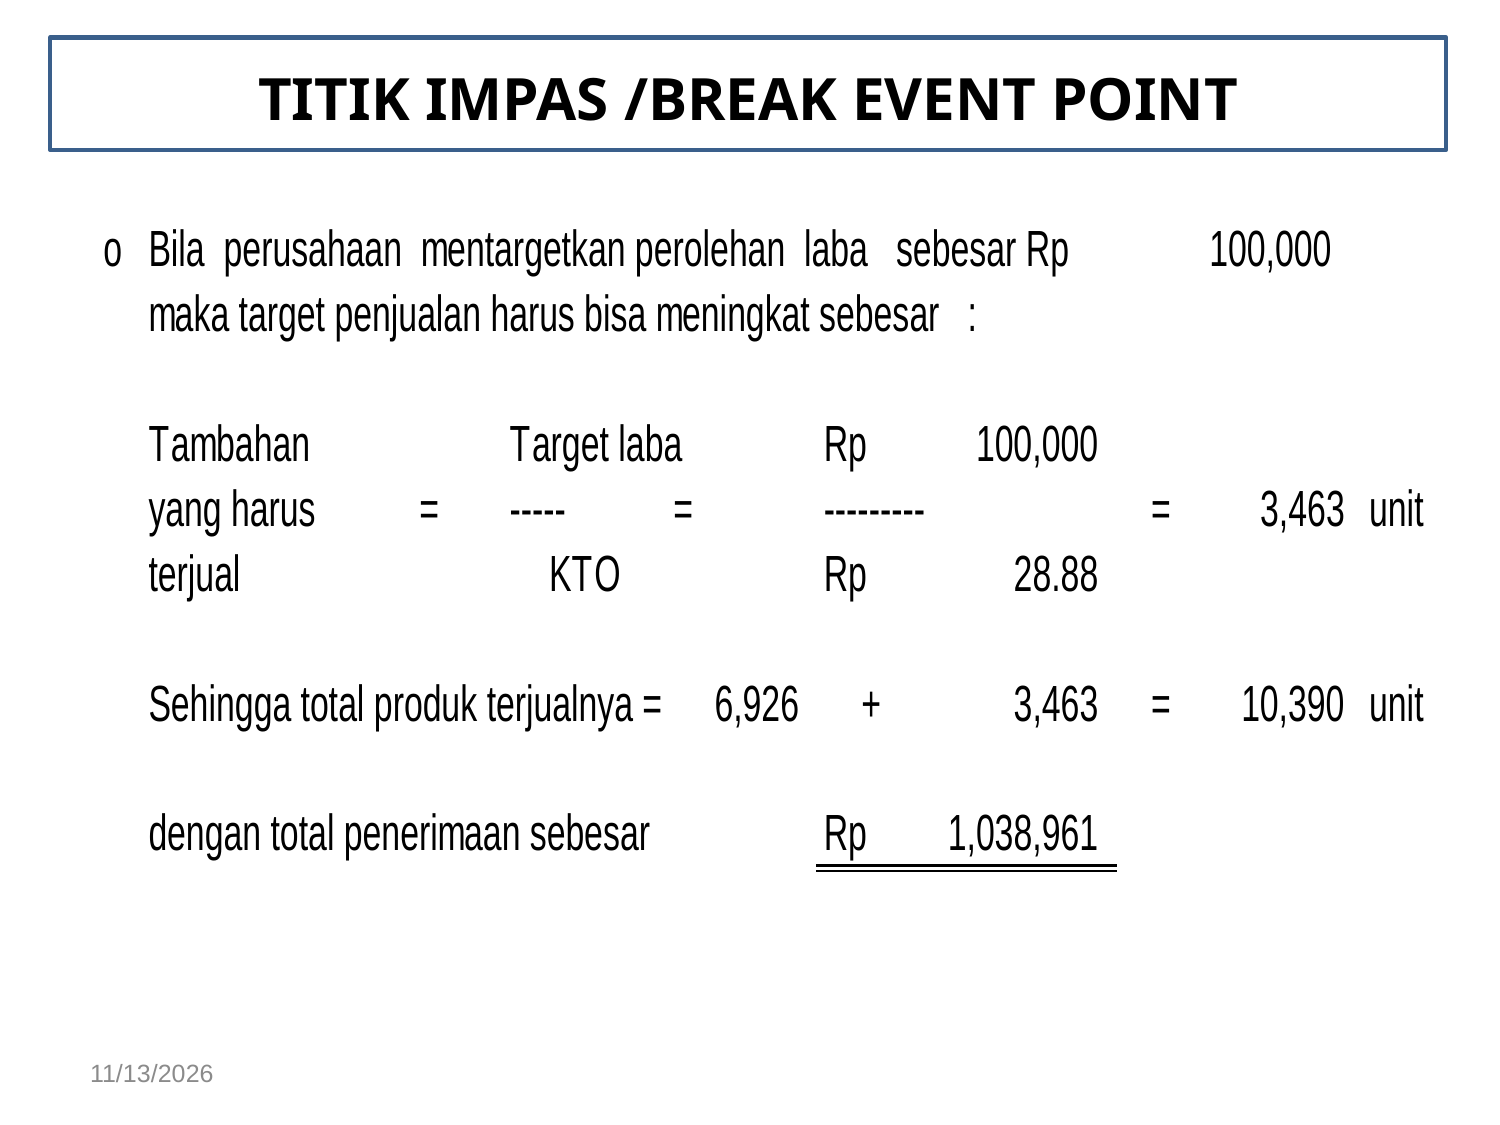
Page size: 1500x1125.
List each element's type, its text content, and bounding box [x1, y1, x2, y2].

title TITIK IMPAS /BREAK EVENT POINT [48, 75, 1448, 148]
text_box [37, 149, 1460, 938]
text_box [0, 0, 1500, 75]
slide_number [75, 1042, 425, 1103]
